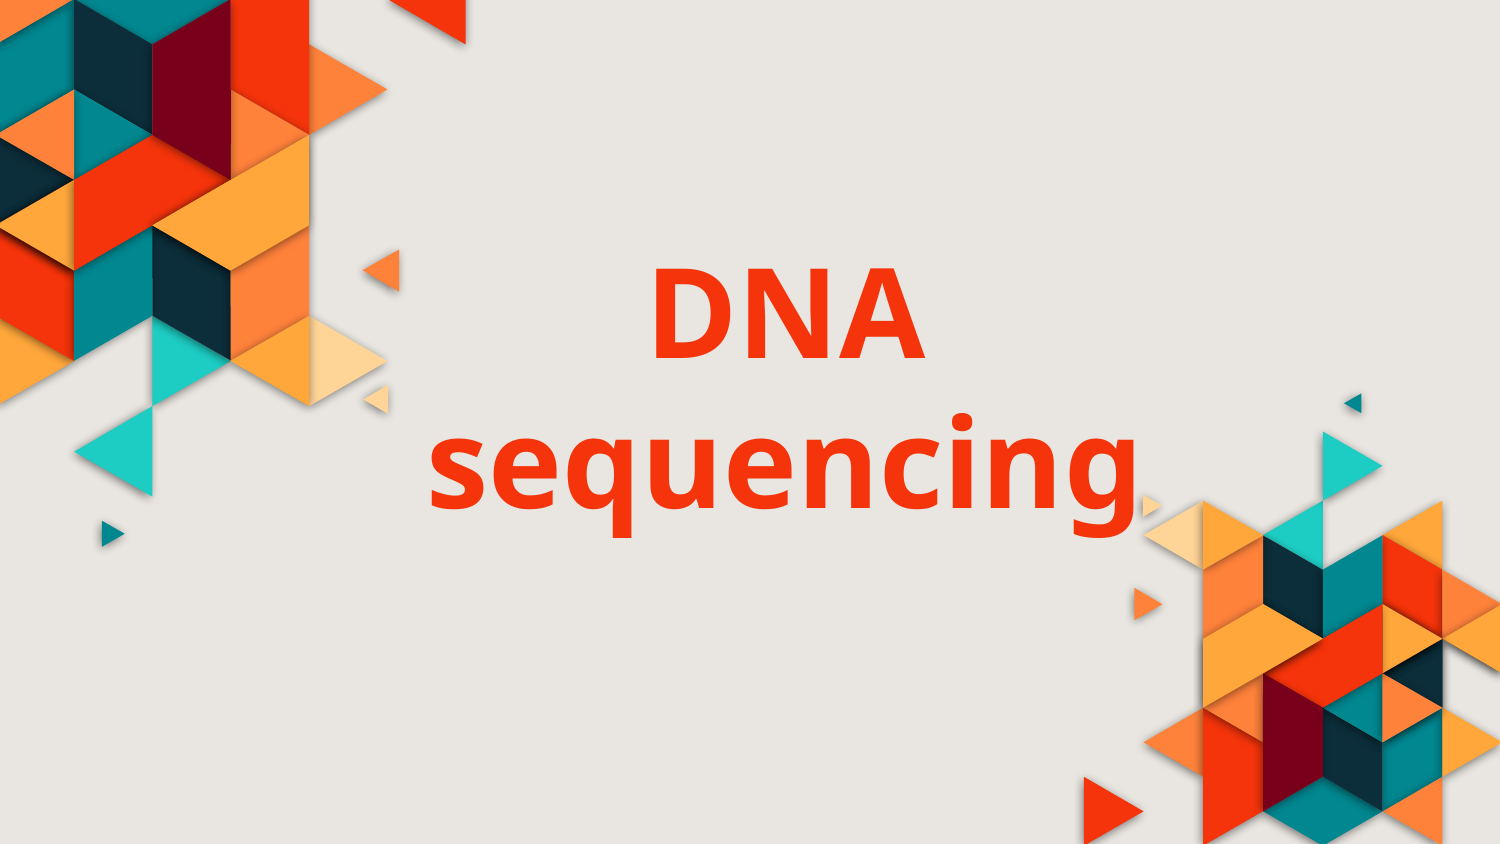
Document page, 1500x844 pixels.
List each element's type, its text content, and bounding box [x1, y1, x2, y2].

title DNA sequencing [335, 235, 1235, 549]
